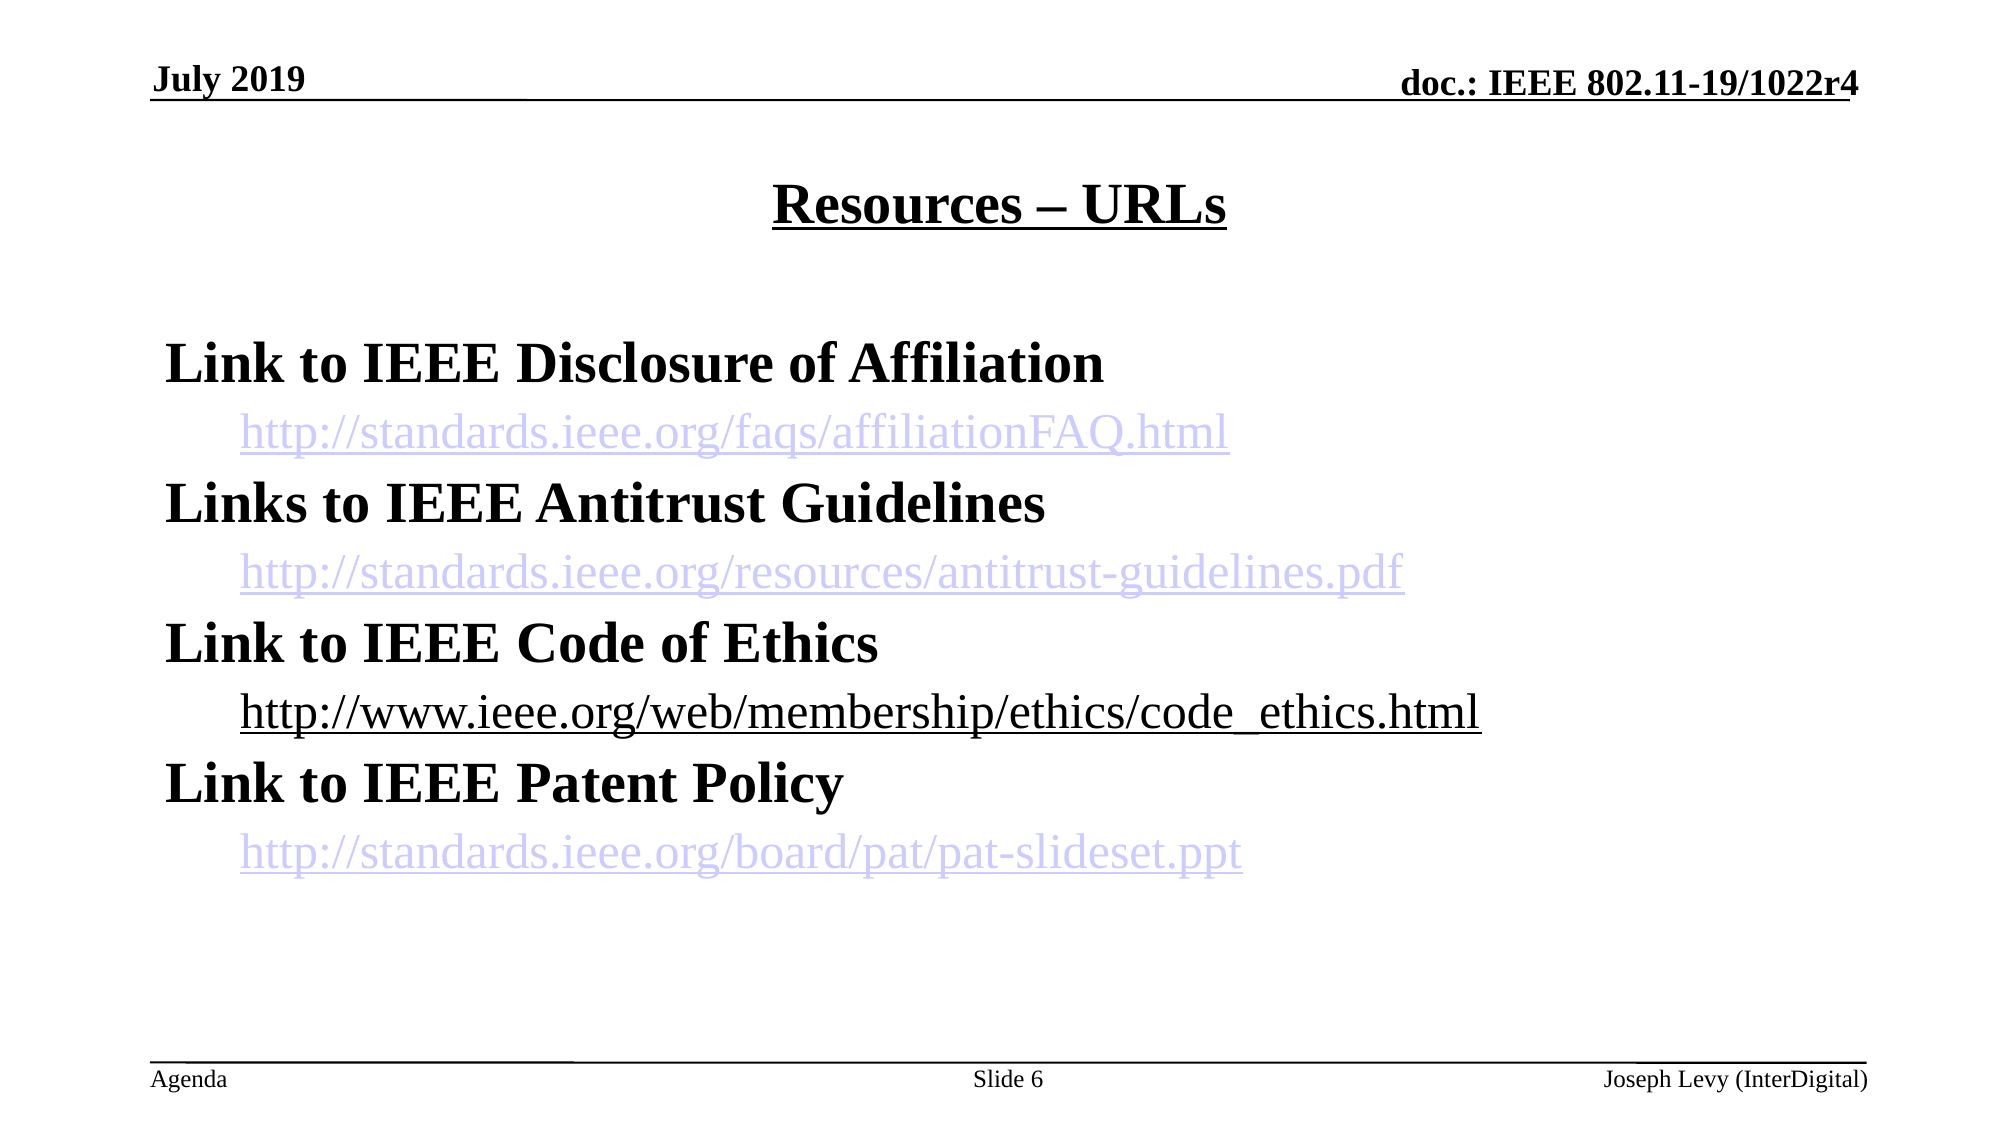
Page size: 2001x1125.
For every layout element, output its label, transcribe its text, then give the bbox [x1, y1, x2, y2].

footer Joseph Levy (InterDigital) [1171, 1061, 1869, 1093]
slide_number Slide 6 [950, 1061, 1067, 1123]
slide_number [152, 54, 563, 100]
title Resources – URLs [149, 112, 1850, 288]
list Link to IEEE Disclosure of Affiliation http://standards.ieee.org/faqs/affiliationFAQ.html Links to IEEE Antitrust Guidelines http://standards.ieee.org/resources/antitrust-guidelines.pdf Link to IEEE Code of Ethics http://www.ieee.org/web/membership/ethics/code_ethics.html Link to IEEE Patent Policy http://standards.ieee.org/board/pat/pat-slideset.ppt [149, 324, 1850, 1000]
